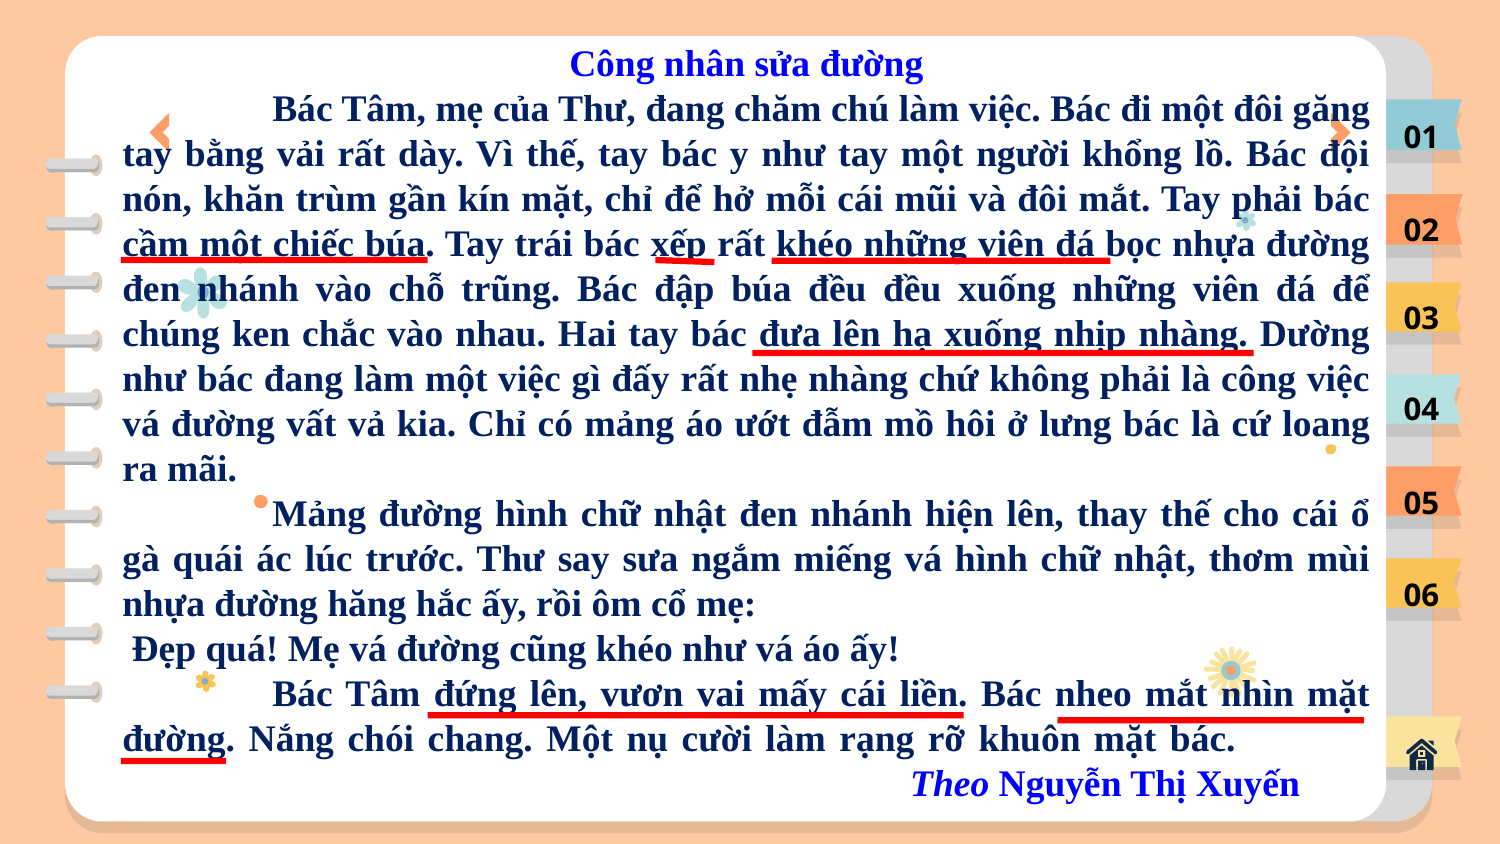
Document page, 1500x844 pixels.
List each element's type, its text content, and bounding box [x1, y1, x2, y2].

text_box 01 [1386, 112, 1463, 168]
text_box 05 [1386, 477, 1463, 533]
text_box 02 [1386, 205, 1463, 260]
text_box 04 [1386, 384, 1463, 440]
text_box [1405, 738, 1438, 771]
text_box [1389, 730, 1463, 779]
text_box 06 [1386, 570, 1463, 625]
text_box Công nhân sửa đường Bác Tâm, mẹ của Thư, đang chăm chú làm việc. Bác đi một đôi găng tay bằng vải rất dày. Vì thế, tay bác y như tay một người khổng lồ. Bác đội nón, khăn trùm gần kín mặt, chỉ để hở mỗi cái mũi và đôi mắt. Tay phải bác cầm một chiếc búa. Tay trái bác xếp rất khéo những viên đá bọc nhựa đường đen nhánh vào chỗ trũng. Bác đập búa đều đều xuống những viên đá để chúng ken chắc vào nhau. Hai tay bác đưa lên hạ xuống nhịp nhàng. Dường như bác đang làm một việc gì đấy rất nhẹ nhàng chứ không phải là công việc vá đường vất vả kia. Chỉ có mảng áo ướt đẫm mồ hôi ở lưng bác là cứ loang ra mãi. Mảng đường hình chữ nhật đen nhánh hiện lên, thay thế cho cái ổ gà quái ác lúc trước. Thư say sưa ngắm miếng vá hình chữ nhật, thơm mùi nhựa đường hăng hắc ấy, rồi ôm cổ mẹ: Đẹp quá! Mẹ vá đường cũng khéo như vá áo ấy! Bác Tâm đứng lên, vươn vai mấy cái liền. Bác nheo mắt nhìn mặt đường. Nắng chói chang. Một nụ cười làm rạng rỡ khuôn mặt bác. Theo Nguyễn Thị Xuyến [107, 31, 1386, 812]
text_box 03 [1386, 293, 1463, 349]
